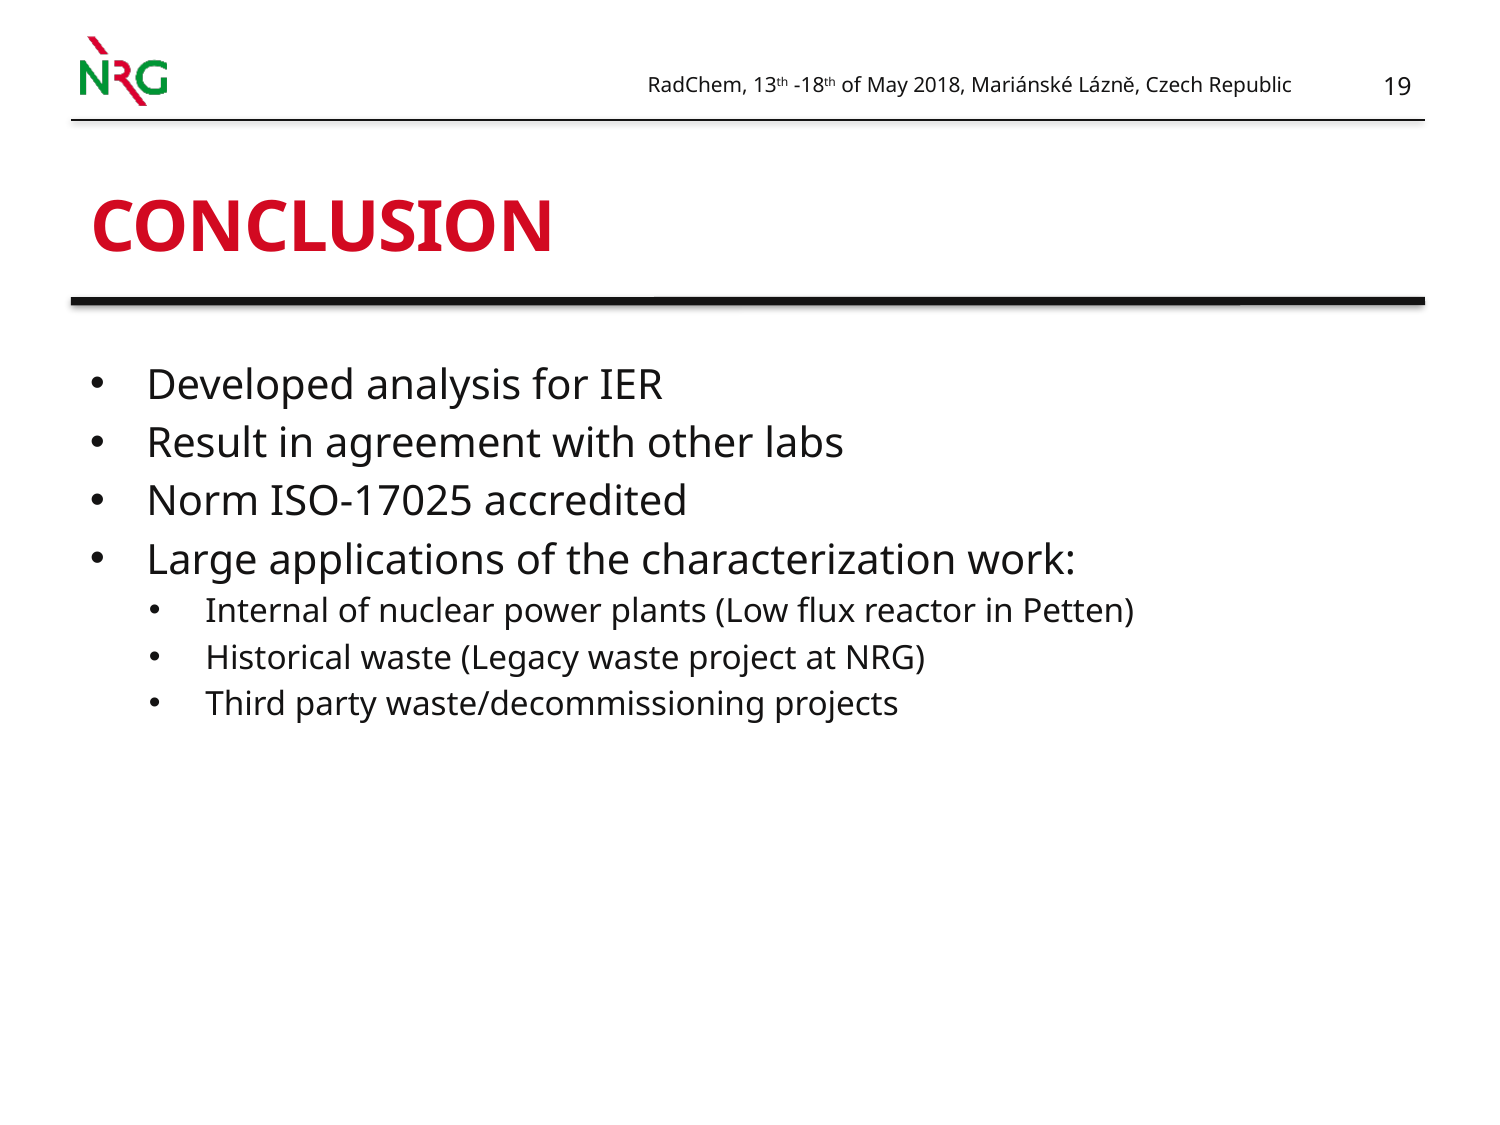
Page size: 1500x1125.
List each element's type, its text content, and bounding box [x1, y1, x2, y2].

list RadChem, 13th -18th of May 2018, Mariánské Lázně, Czech Republic [575, 64, 1313, 100]
title Conclusion [75, 161, 1425, 285]
picture [72, 20, 175, 119]
list Developed analysis for IER Result in agreement with other labs Norm ISO-17025 accredited Large applications of the characterization work: Internal of nuclear power plants (Low flux reactor in Petten) Historical waste (Legacy waste project at NRG) Third party waste/decommissioning projects [75, 350, 1425, 1068]
